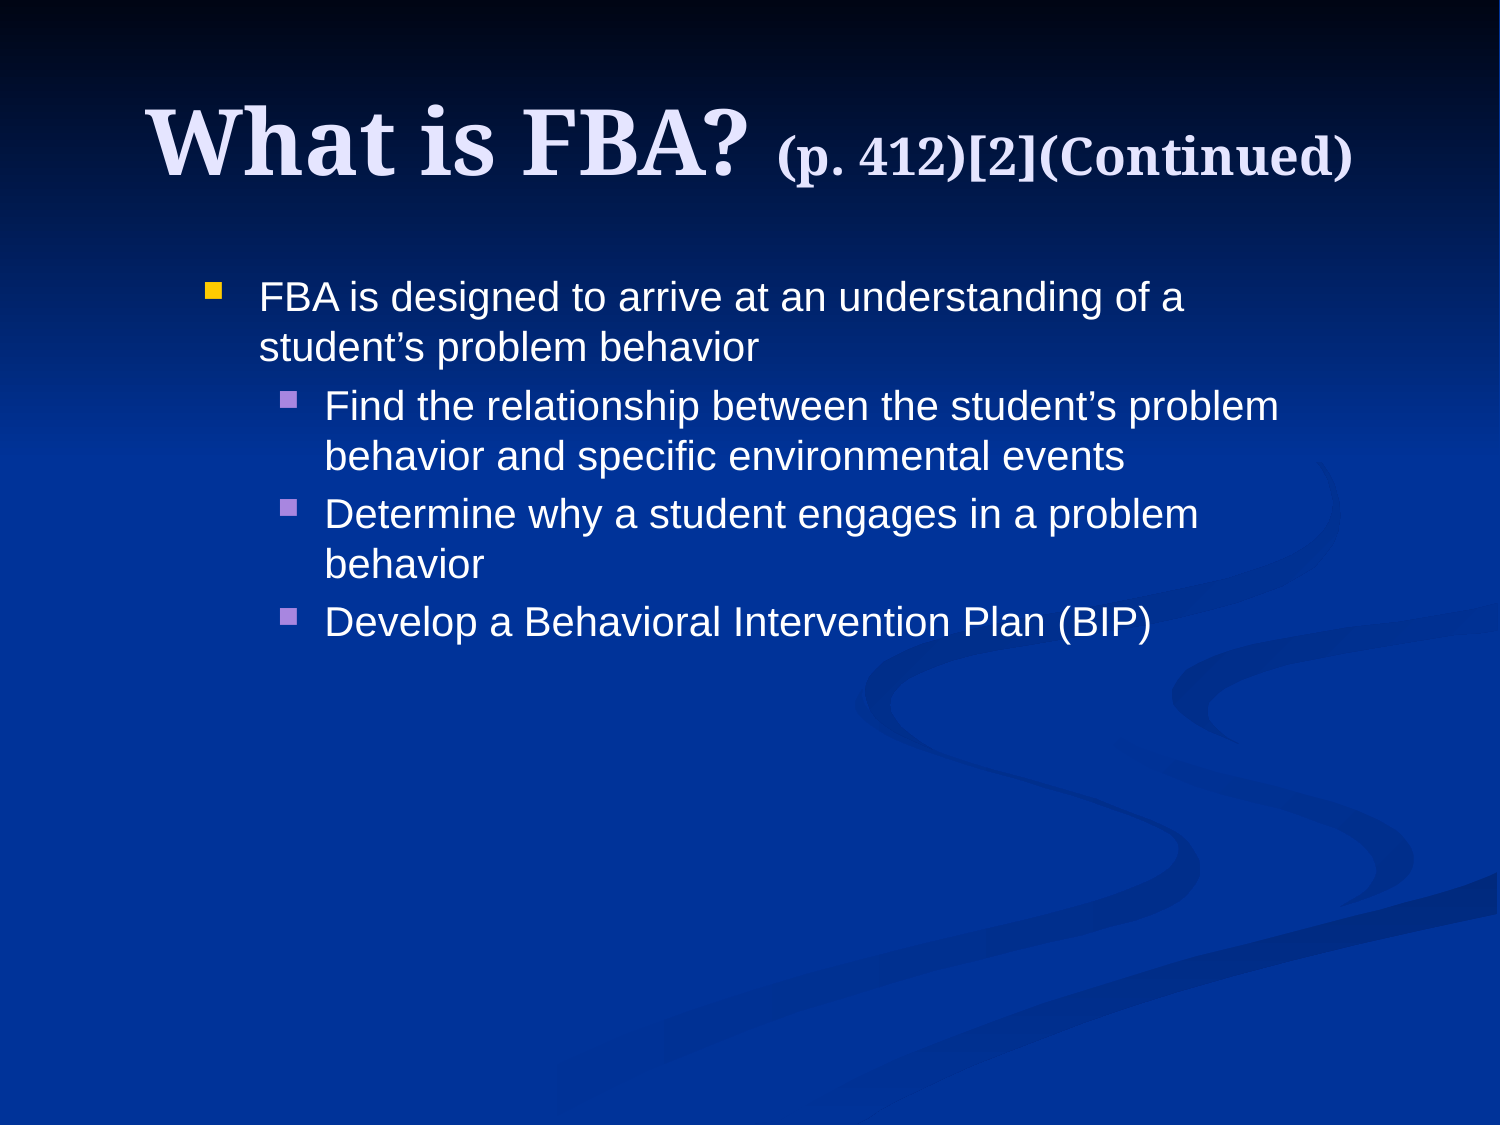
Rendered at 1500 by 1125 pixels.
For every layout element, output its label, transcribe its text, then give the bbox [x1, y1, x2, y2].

title What is FBA? (p. 412)[2](Continued) [75, 45, 1425, 233]
list FBA is designed to arrive at an understanding of a student’s problem behavior Find the relationship between the student’s problem behavior and specific environmental events Determine why a student engages in a problem behavior Develop a Behavioral Intervention Plan (BIP) [187, 262, 1325, 1075]
